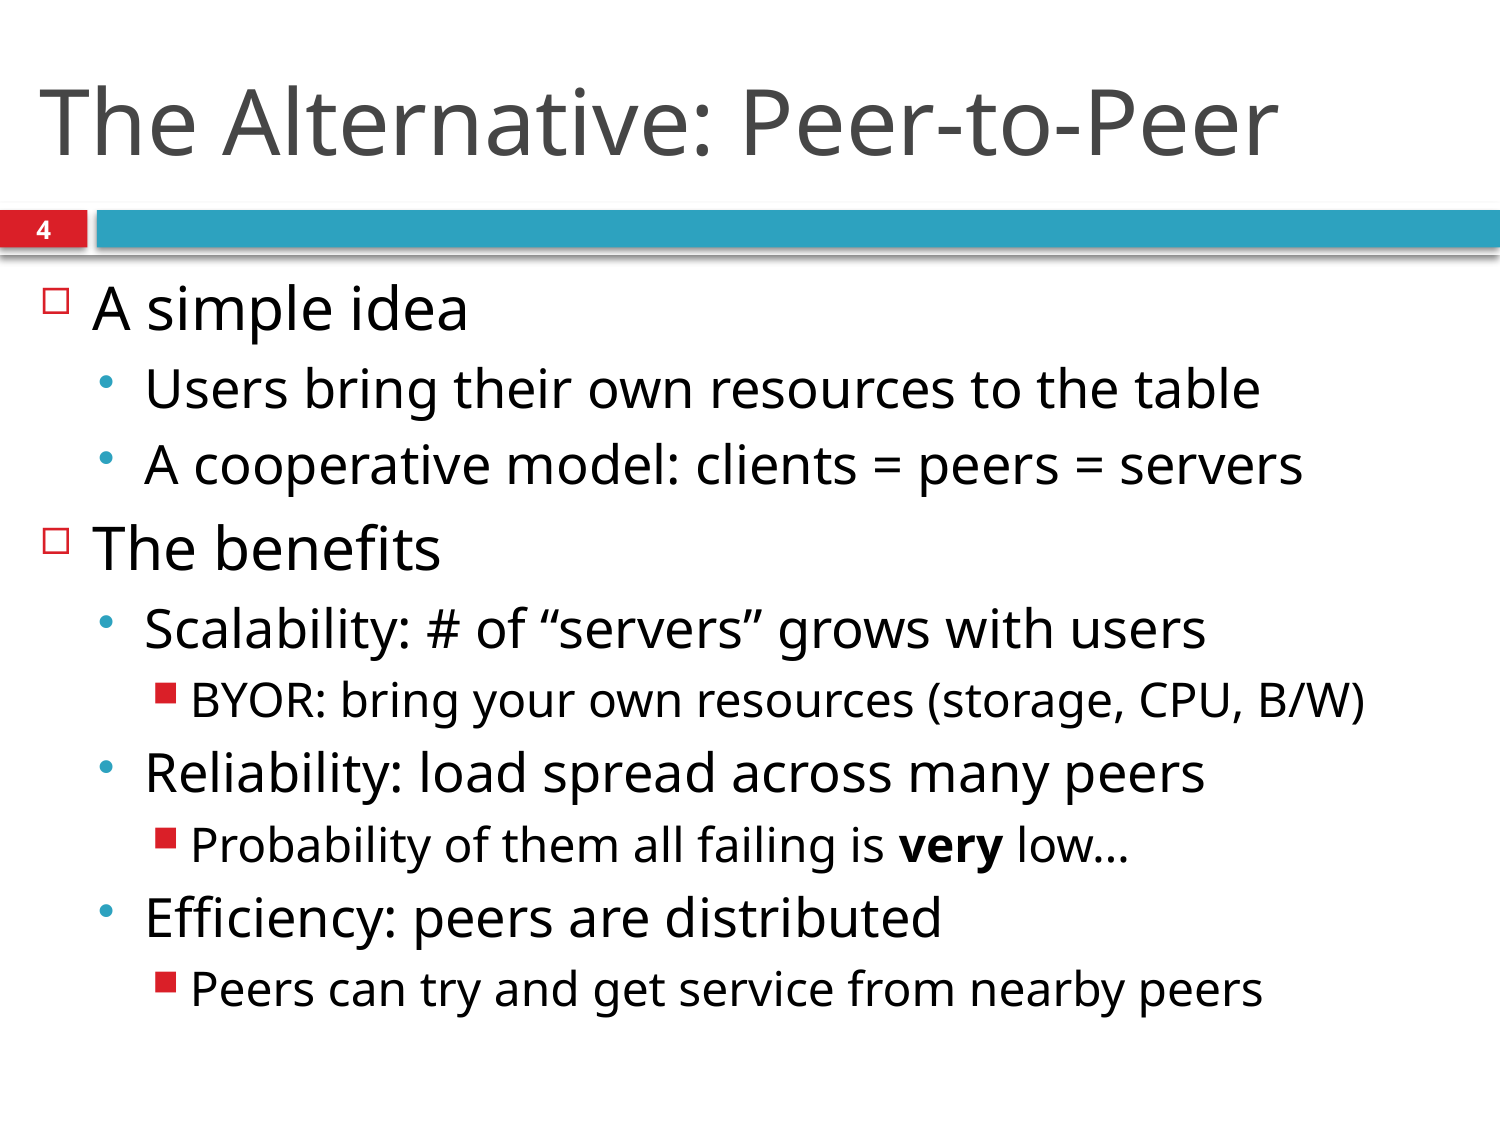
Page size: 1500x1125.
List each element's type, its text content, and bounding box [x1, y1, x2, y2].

list A simple idea Users bring their own resources to the table A cooperative model: clients = peers = servers The benefits Scalability: # of “servers” grows with users BYOR: bring your own resources (storage, CPU, B/W) Reliability: load spread across many peers Probability of them all failing is very low… Efficiency: peers are distributed Peers can try and get service from nearby peers [24, 262, 1475, 1100]
title The Alternative: Peer-to-Peer [24, 37, 1475, 200]
slide_number 4 [0, 206, 88, 257]
